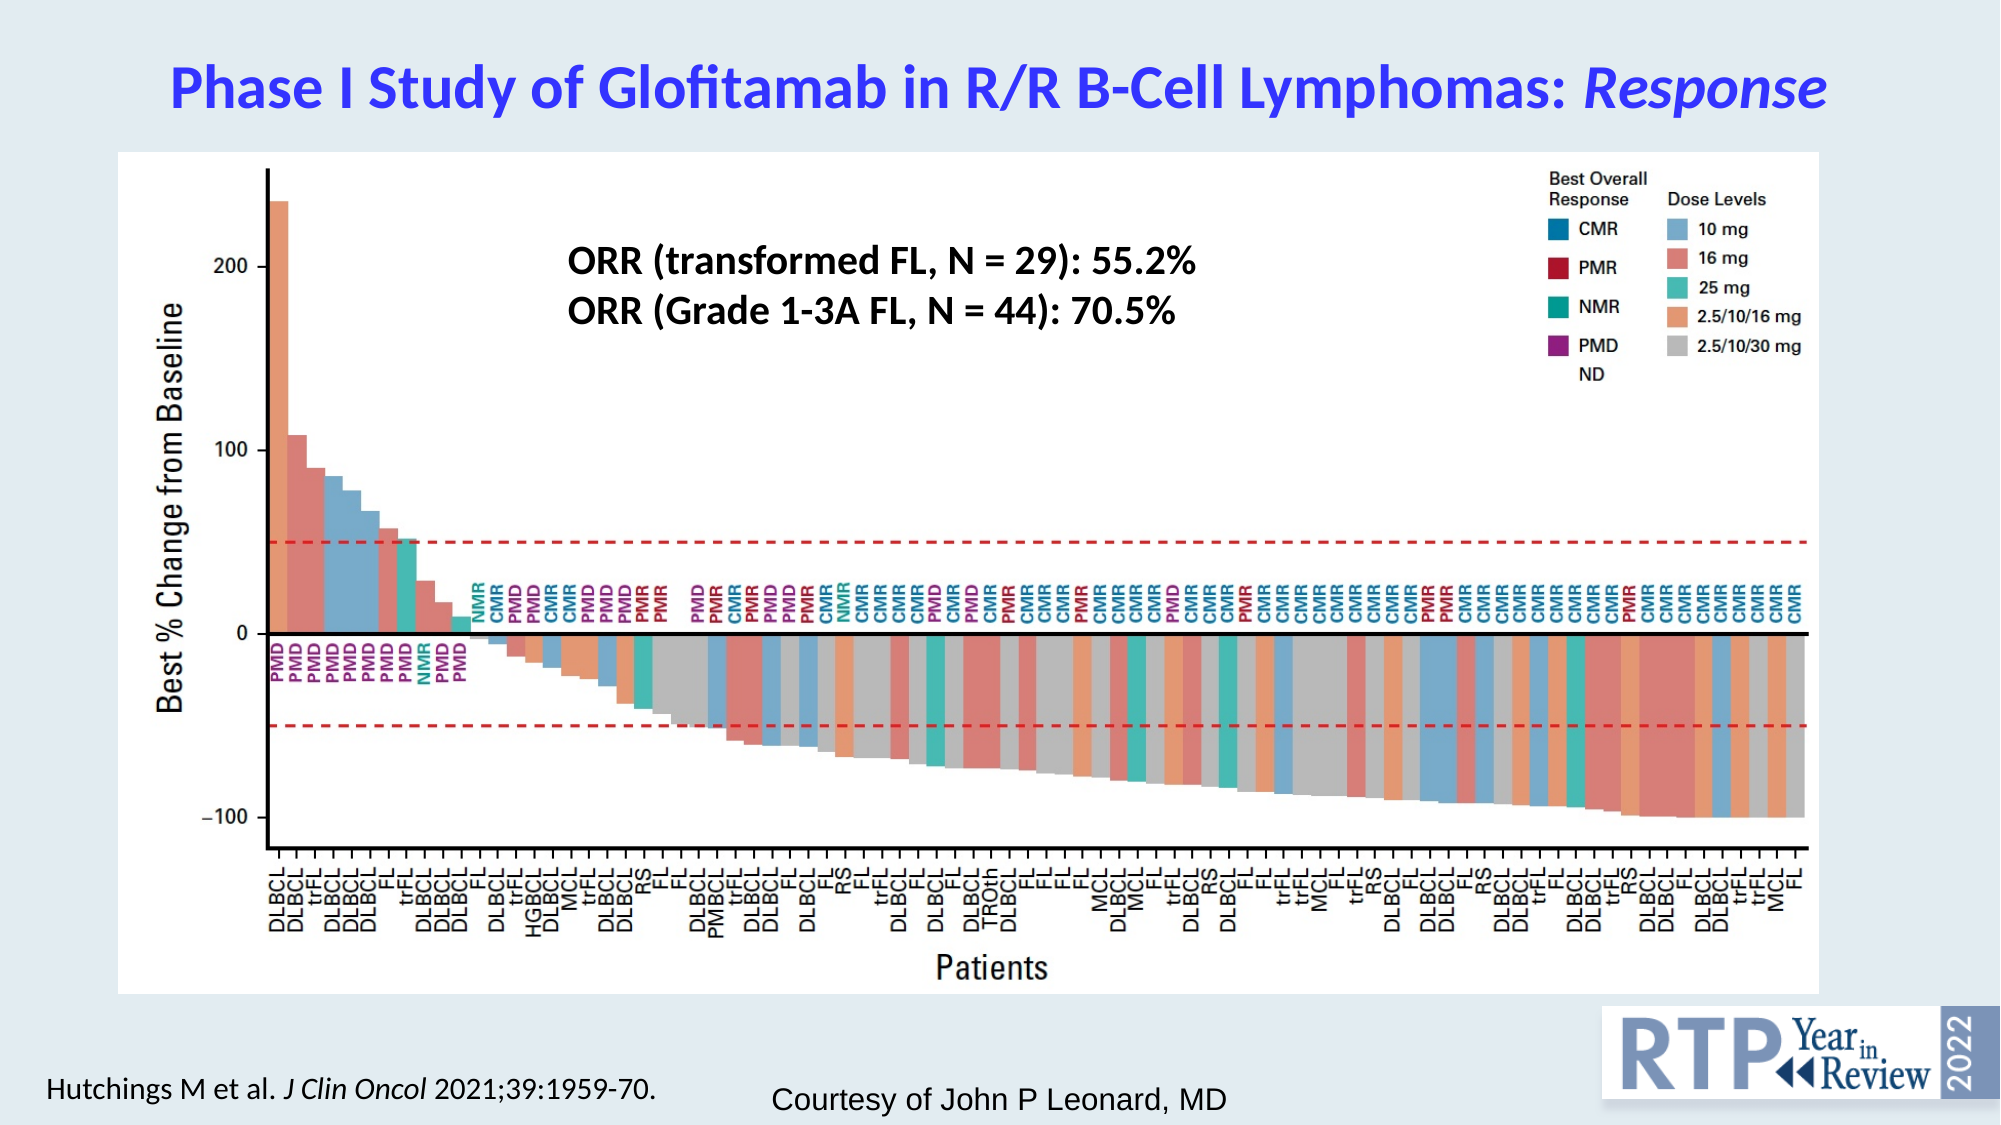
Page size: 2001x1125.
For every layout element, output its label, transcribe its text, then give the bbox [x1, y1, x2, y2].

text_box Hutchings M et al. J Clin Oncol 2021;39:1959-70. [1, 1061, 651, 1115]
title Phase I Study of Glofitamab in R/R B-Cell Lymphomas: Response [149, 0, 1850, 184]
picture [118, 152, 1819, 994]
picture [1602, 1006, 2000, 1099]
text_box Courtesy of John P Leonard, MD [655, 1064, 1345, 1125]
